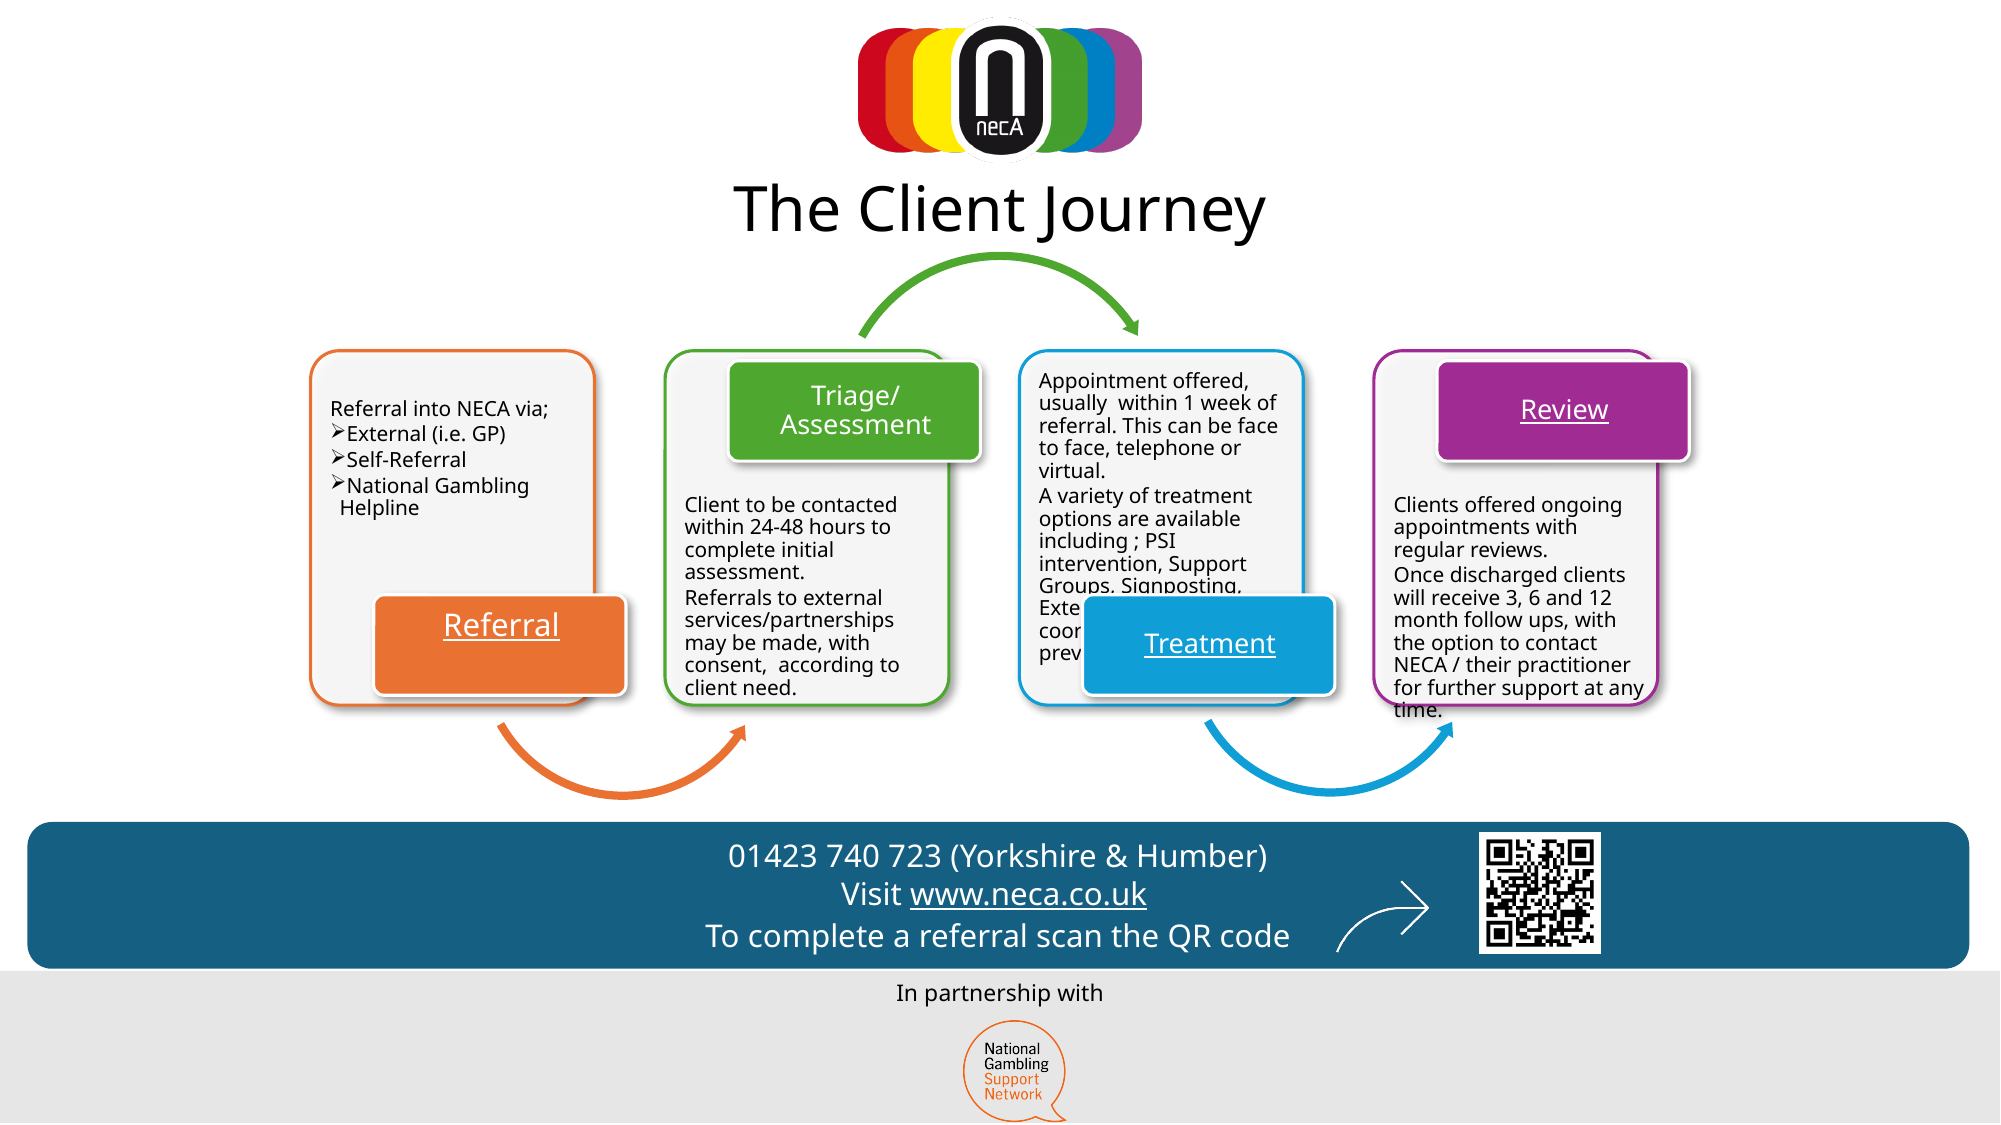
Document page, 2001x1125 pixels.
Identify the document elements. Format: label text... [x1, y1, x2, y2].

picture [858, 17, 1142, 164]
picture [1322, 852, 1446, 976]
picture [1478, 831, 1602, 955]
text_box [308, 105, 1691, 951]
text_box In partnership with [0, 970, 2000, 1123]
picture [938, 995, 1091, 1125]
text_box 01423 740 723 (Yorkshire & Humber) Visit www.neca.co.uk To complete a referral scan the QR code [1446, 821, 1970, 969]
text_box 01423 740 723 (Yorkshire & Humber) Visit www.neca.co.uk To complete a referral scan the QR code [27, 821, 1322, 969]
